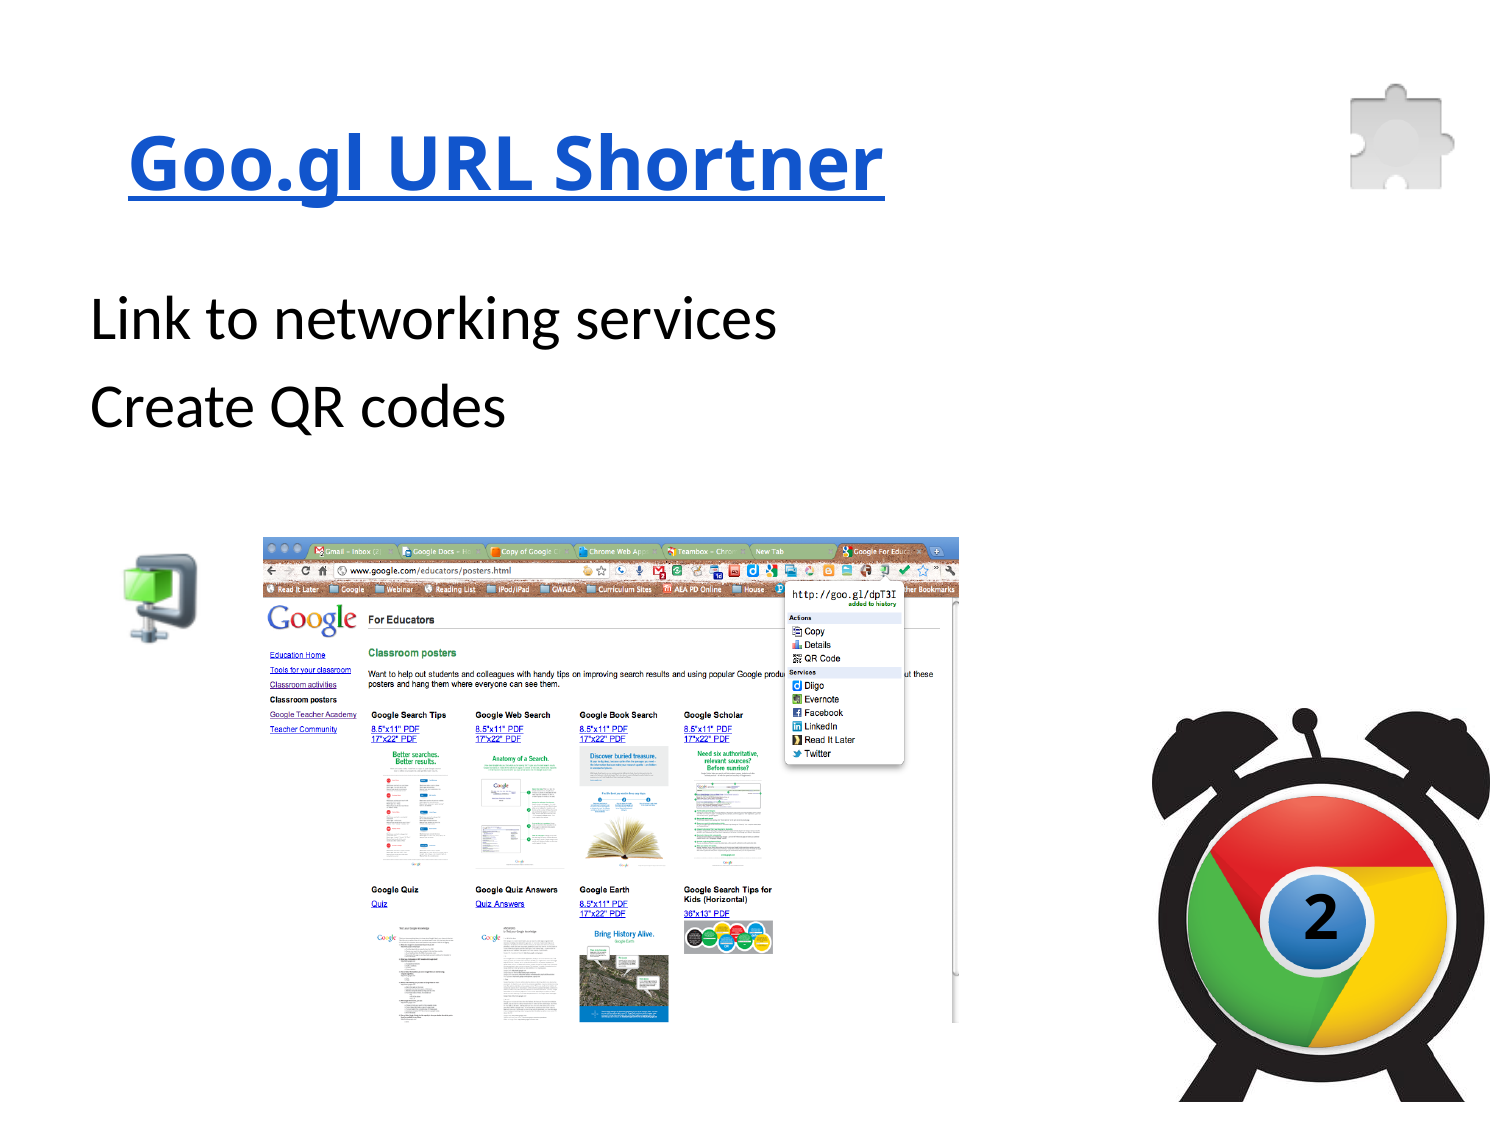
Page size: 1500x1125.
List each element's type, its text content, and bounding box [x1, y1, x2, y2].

title Goo.gl URL Shortner [75, 45, 1425, 233]
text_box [1152, 708, 1490, 1102]
picture [1334, 75, 1464, 210]
list Link to networking services Create QR codes [75, 262, 1425, 387]
picture [263, 536, 959, 1023]
picture [112, 536, 207, 657]
